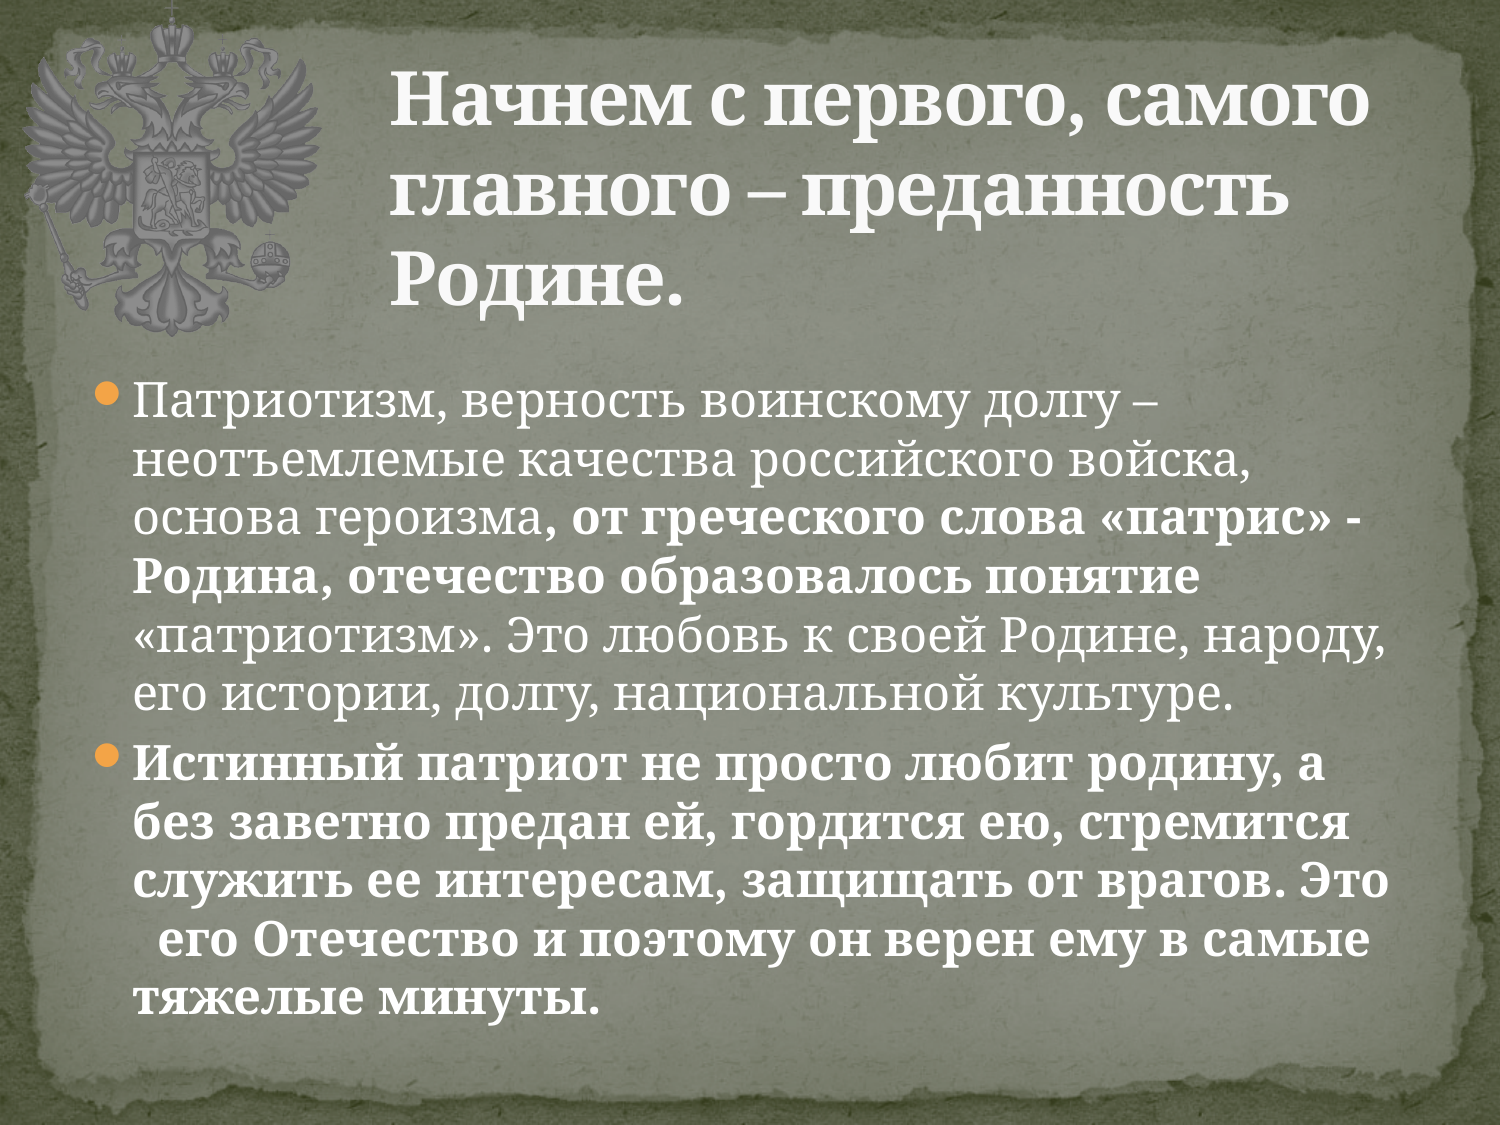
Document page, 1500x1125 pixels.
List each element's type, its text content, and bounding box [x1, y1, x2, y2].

title Начнем с первого, самого главного – преданность Родине. [374, 70, 1417, 329]
picture [1, 1, 342, 342]
list Патриотизм, верность воинскому долгу – неотъемлемые качества российского войска, основа героизма, от греческого слова «патрис» - Родина, отечество образовалось понятие «патриотизм». Это любовь к своей Родине, народу, его истории, долгу, национальной культуре. Истинный патриот не просто любит родину, а без заветно предан ей, гордится ею, стремится служить ее интересам, защищать от врагов. Это его Отечество и поэтому он верен ему в самые тяжелые минуты. [76, 361, 1427, 1083]
